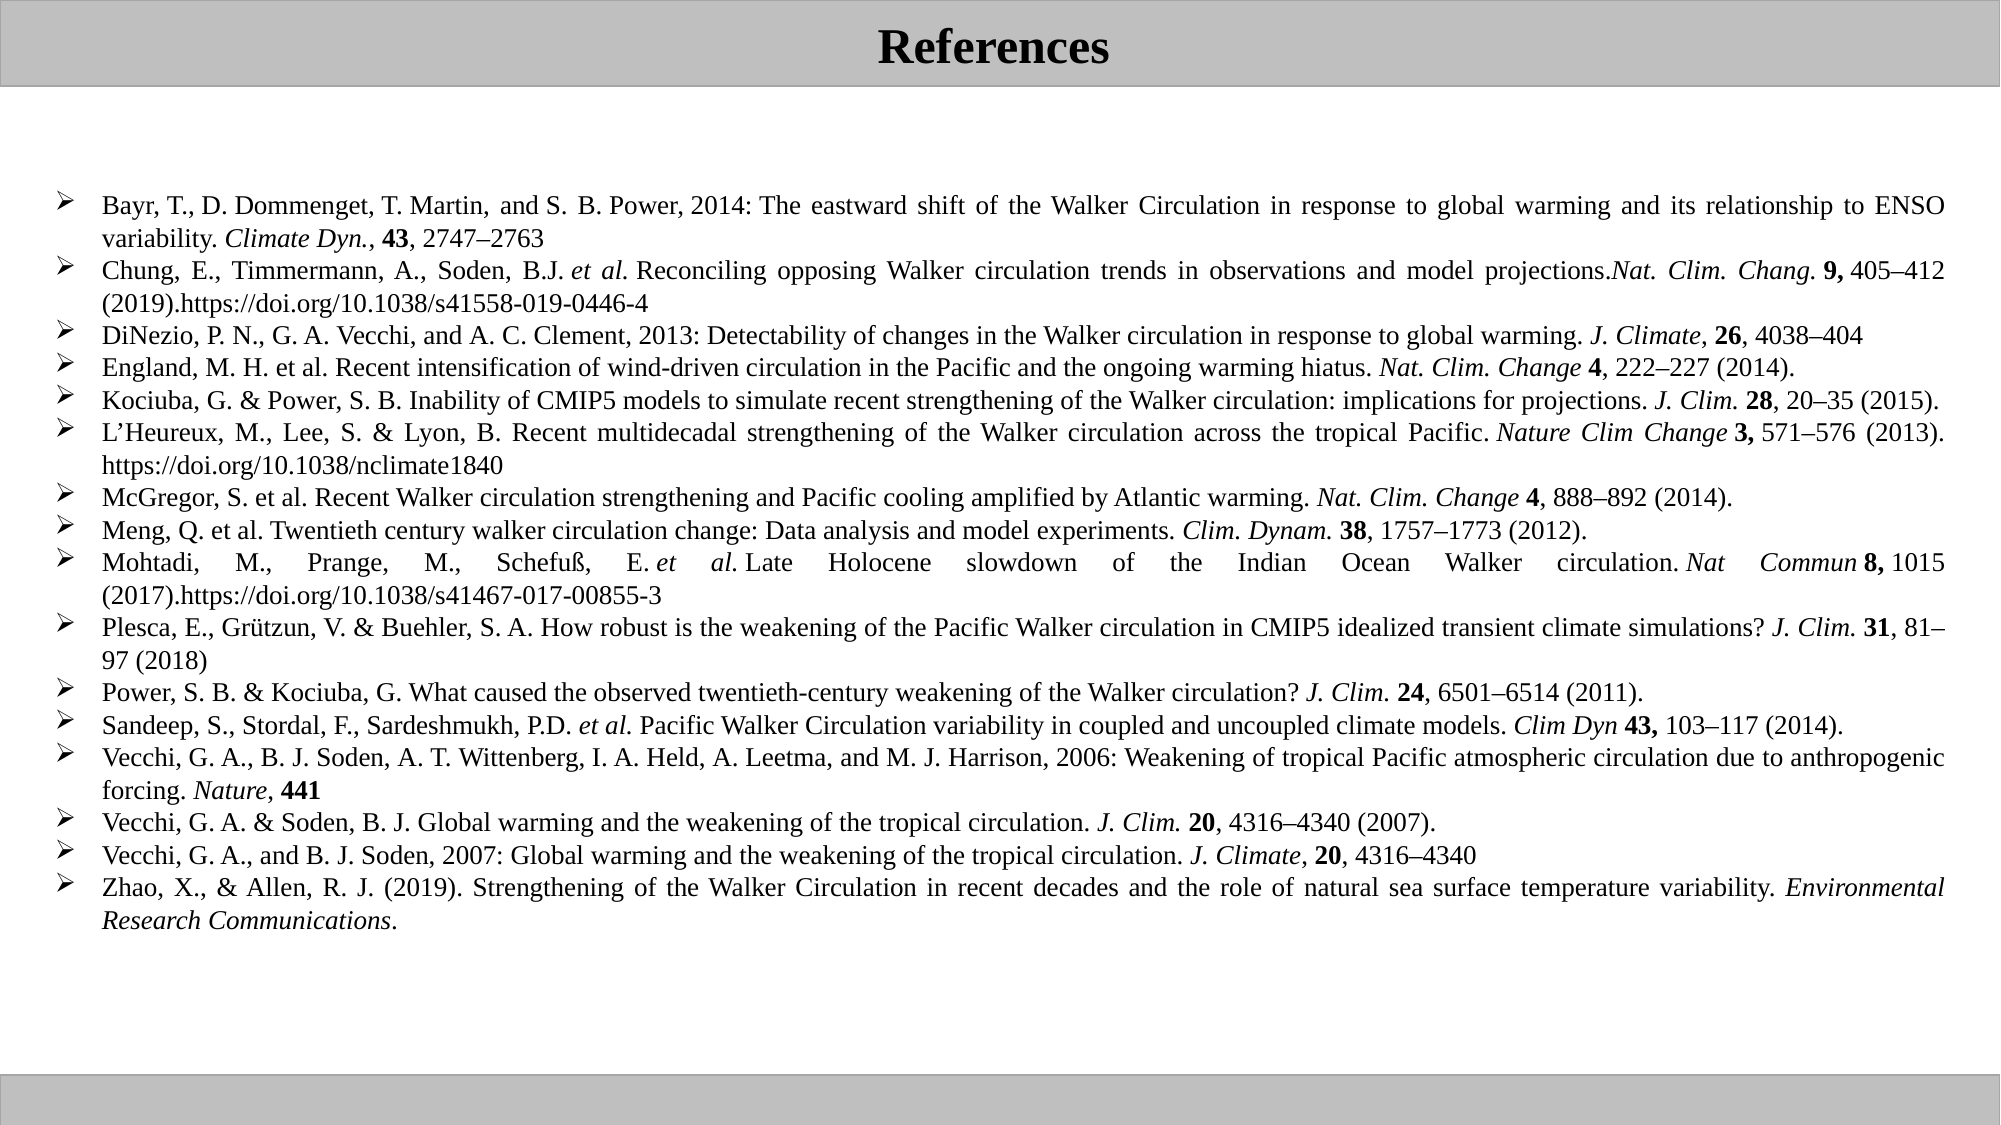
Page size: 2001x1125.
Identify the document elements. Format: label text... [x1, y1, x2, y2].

text_box [0, 1074, 2000, 1125]
text_box Bayr, T., D. Dommenget, T. Martin, and S. B. Power, 2014: The eastward shift of the Walker Circulation in response to global warming and its relationship to ENSO variability. Climate Dyn., 43, 2747–2763 Chung, E., Timmermann, A., Soden, B.J. et al. Reconciling opposing Walker circulation trends in observations and model projections.Nat. Clim. Chang. 9, 405–412 (2019).https://doi.org/10.1038/s41558-019-0446-4 DiNezio, P. N., G. A. Vecchi, and A. C. Clement, 2013: Detectability of changes in the Walker circulation in response to global warming. J. Climate, 26, 4038–404 England, M. H. et al. Recent intensification of wind-driven circulation in the Pacific and the ongoing warming hiatus. Nat. Clim. Change 4, 222–227 (2014). Kociuba, G. & Power, S. B. Inability of CMIP5 models to simulate recent strengthening of the Walker circulation: implications for projections. J. Clim. 28, 20–35 (2015). L’Heureux, M., Lee, S. & Lyon, B. Recent multidecadal strengthening of the Walker circulation across the tropical Pacific. Nature Clim Change 3, 571–576 (2013). https://doi.org/10.1038/nclimate1840 McGregor, S. et al. Recent Walker circulation strengthening and Pacific cooling amplified by Atlantic warming. Nat. Clim. Change 4, 888–892 (2014). Meng, Q. et al. Twentieth century walker circulation change: Data analysis and model experiments. Clim. Dynam. 38, 1757–1773 (2012). Mohtadi, M., Prange, M., Schefuß, E. et al. Late Holocene slowdown of the Indian Ocean Walker circulation. Nat Commun 8, 1015 (2017).https://doi.org/10.1038/s41467-017-00855-3 Plesca, E., Grützun, V. & Buehler, S. A. How robust is the weakening of the Pacific Walker circulation in CMIP5 idealized transient climate simulations? J. Clim. 31, 81–97 (2018) Power, S. B. & Kociuba, G. What caused the observed twentieth-century weakening of the Walker circulation? J. Clim. 24, 6501–6514 (2011). Sandeep, S., Stordal, F., Sardeshmukh, P.D. et al. Pacific Walker Circulation variability in coupled and uncoupled climate models. Clim Dyn 43, 103–117 (2014). Vecchi, G. A., B. J. Soden, A. T. Wittenberg, I. A. Held, A. Leetma, and M. J. Harrison, 2006: Weakening of tropical Pacific atmospheric circulation due to anthropogenic forcing. Nature, 441 Vecchi, G. A. & Soden, B. J. Global warming and the weakening of the tropical circulation. J. Clim. 20, 4316–4340 (2007). Vecchi, G. A., and B. J. Soden, 2007: Global warming and the weakening of the tropical circulation. J. Climate, 20, 4316–4340 Zhao, X., & Allen, R. J. (2019). Strengthening of the Walker Circulation in recent decades and the role of natural sea surface temperature variability. Environmental Research Communications. [40, 180, 1960, 942]
text_box References [0, 0, 2000, 87]
